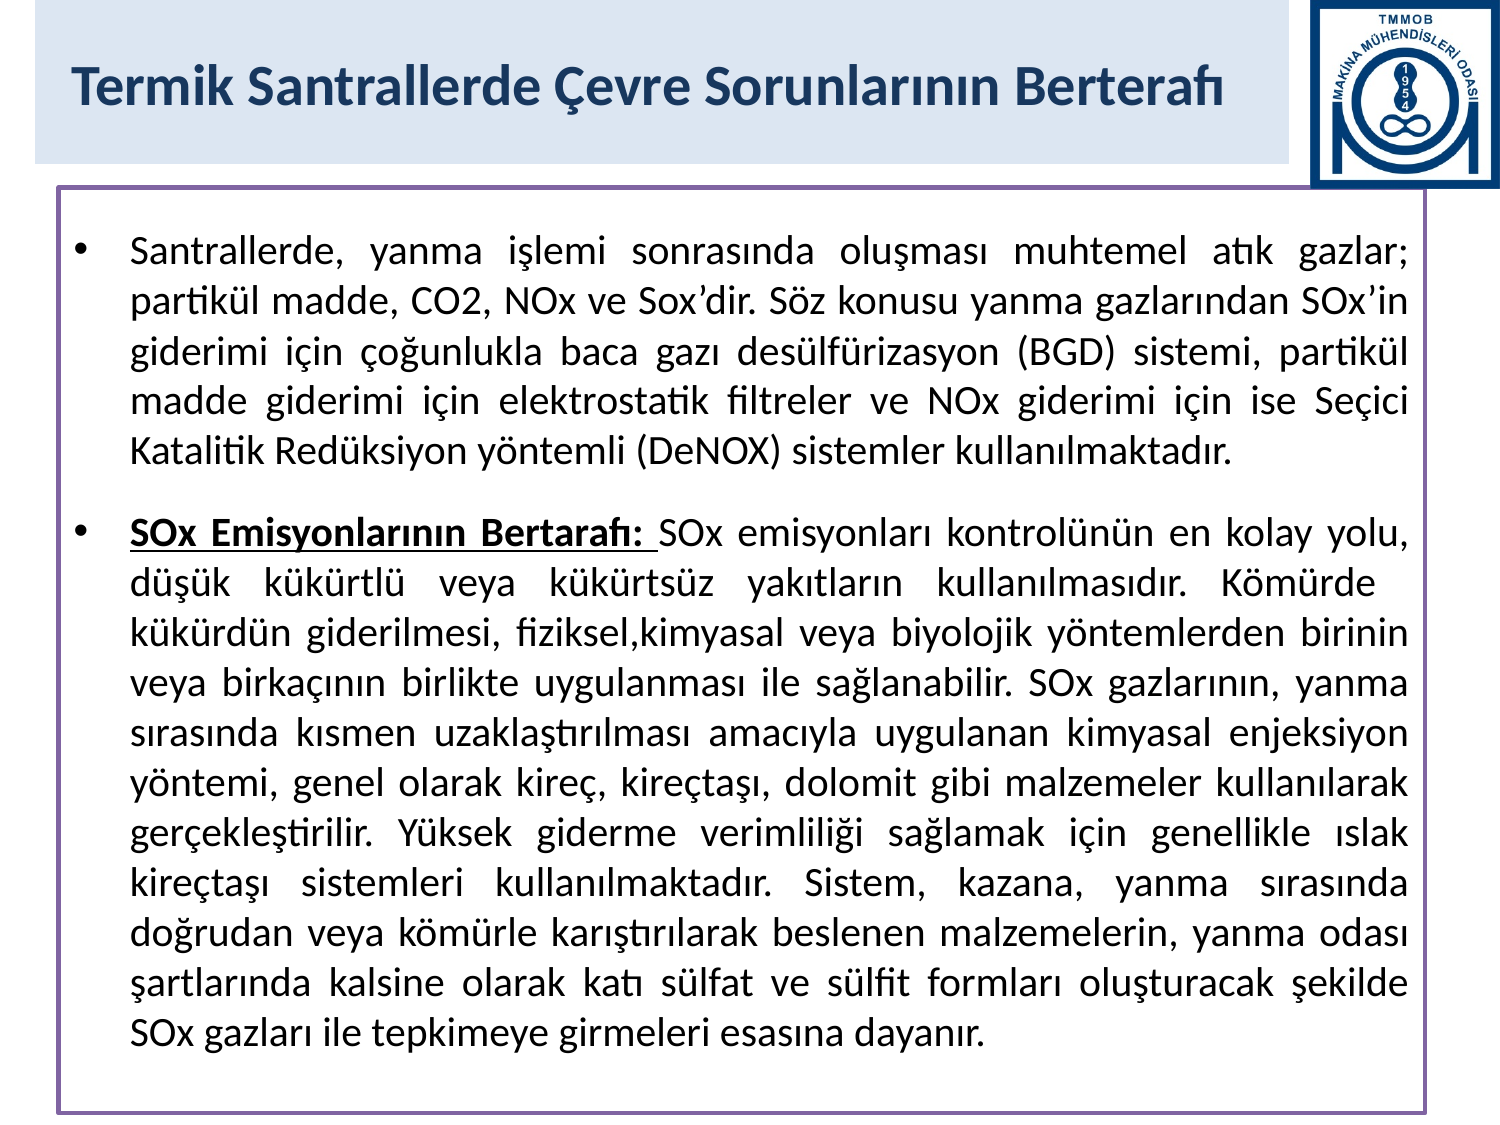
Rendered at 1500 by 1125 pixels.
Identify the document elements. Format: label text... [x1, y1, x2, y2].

list Santrallerde, yanma işlemi sonrasında oluşması muhtemel atık gazlar; partikül madde, CO2, NOx ve Sox’dir. Söz konusu yanma gazlarından SOx’in giderimi için çoğunlukla baca gazı desülfürizasyon (BGD) sistemi, partikül madde giderimi için elektrostatik filtreler ve NOx giderimi için ise Seçici Katalitik Redüksiyon yöntemli (DeNOX) sistemler kullanılmaktadır. SOx Emisyonlarının Bertarafı: SOx emisyonları kontrolünün en kolay yolu, düşük kükürtlü veya kükürtsüz yakıtların kullanılmasıdır. Kömürde kükürdün giderilmesi, fiziksel,kimyasal veya biyolojik yöntemlerden birinin veya birkaçının birlikte uygulanması ile sağlanabilir. SOx gazlarının, yanma sırasında kısmen uzaklaştırılması amacıyla uygulanan kimyasal enjeksiyon yöntemi, genel olarak kireç, kireçtaşı, dolomit gibi malzemeler kullanılarak gerçekleştirilir. Yüksek giderme verimliliği sağlamak için genellikle ıslak kireçtaşı sistemleri kullanılmaktadır. Sistem, kazana, yanma sırasında doğrudan veya kömürle karıştırılarak beslenen malzemelerin, yanma odası şartlarında kalsine olarak katı sülfat ve sülfit formları oluşturacak şekilde SOx gazları ile tepkimeye girmeleri esasına dayanır. [56, 185, 1427, 1115]
picture [1310, 0, 1500, 190]
title Termik Santrallerde Çevre Sorunlarının Berterafı [35, 0, 1289, 164]
